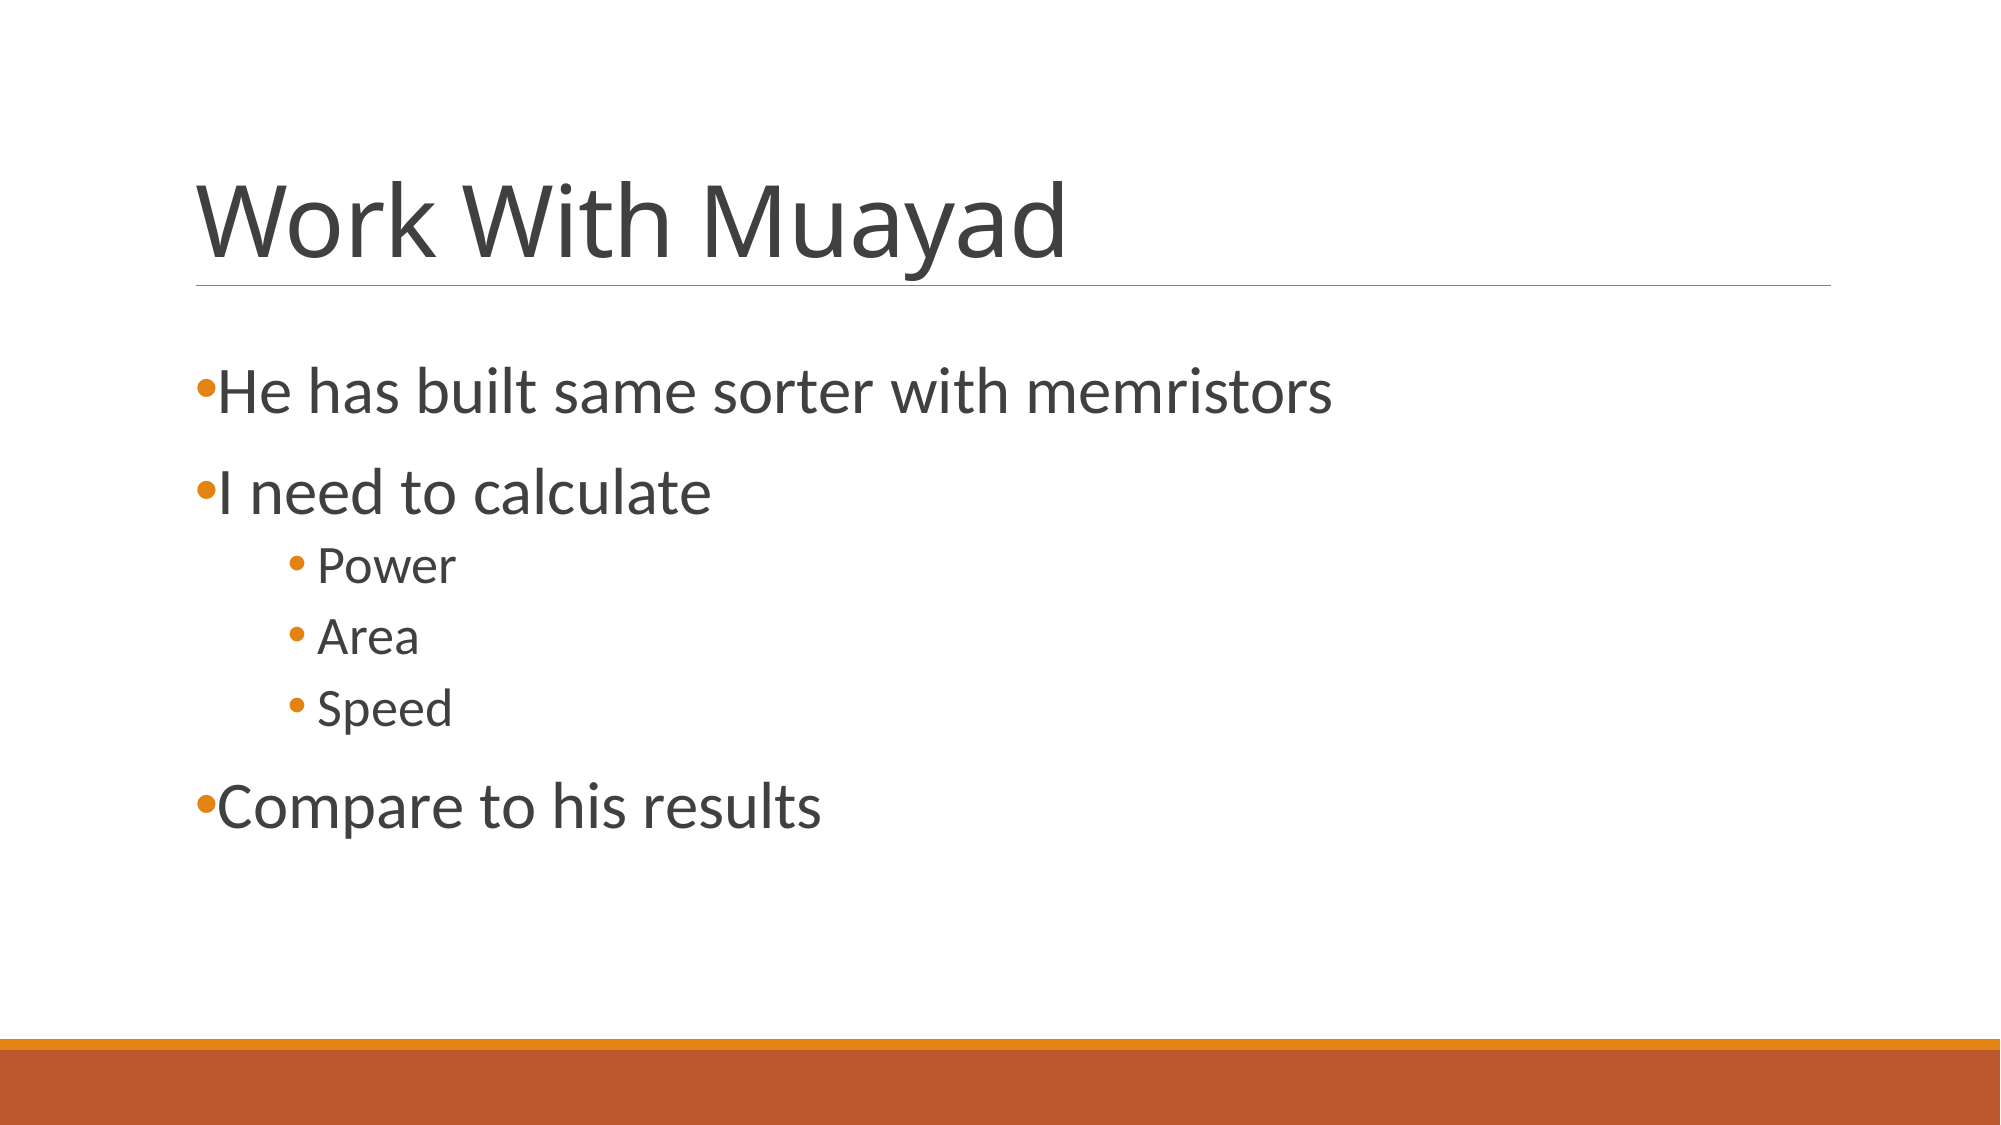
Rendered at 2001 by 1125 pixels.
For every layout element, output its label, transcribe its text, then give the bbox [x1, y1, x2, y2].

text_box He has built same sorter with memristors I need to calculate Power Area Speed Compare to his results [179, 348, 1830, 1011]
title Work With Muayad [180, 47, 1830, 285]
